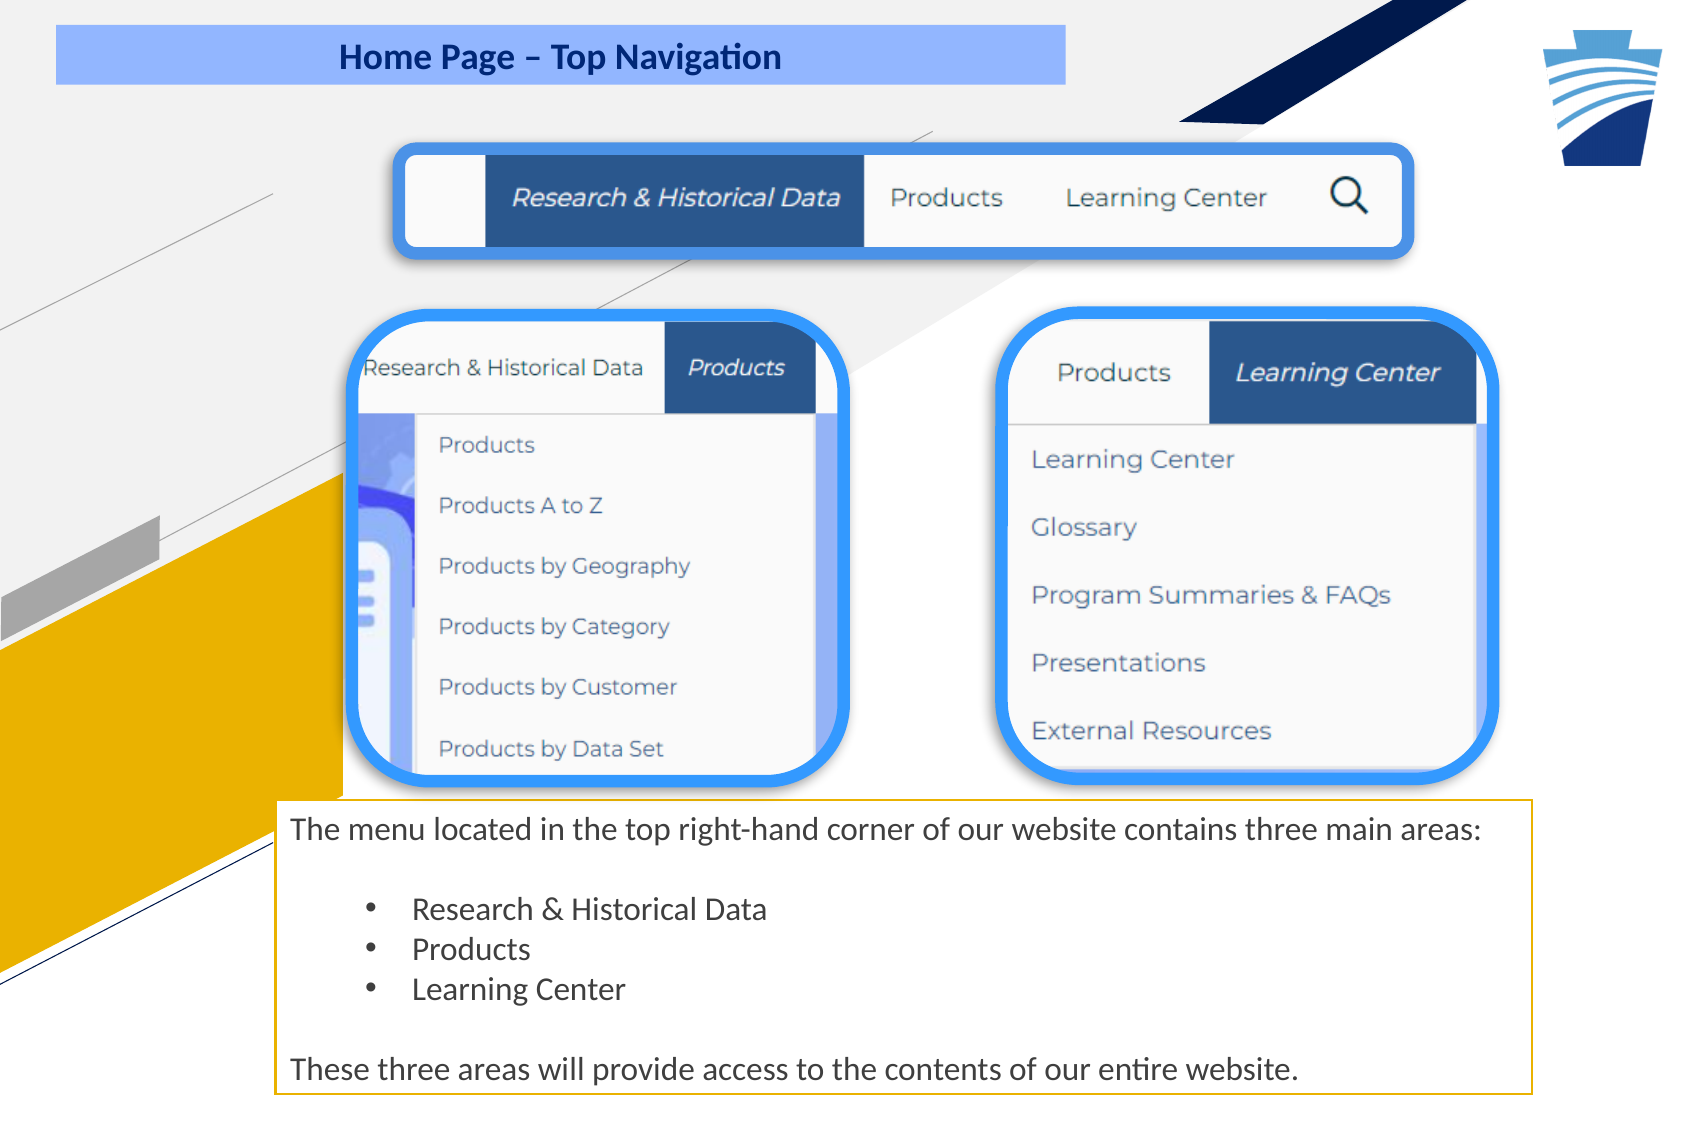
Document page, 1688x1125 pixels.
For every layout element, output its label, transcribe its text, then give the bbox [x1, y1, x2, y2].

picture [398, 148, 1409, 254]
text_box The menu located in the top right-hand corner of our website contains three main areas: Research & Historical Data Products Learning Center These three areas will provide access to the contents of our entire website. [274, 799, 1533, 1095]
text_box Home Page – Top Navigation [56, 24, 1066, 85]
picture [1532, 10, 1672, 210]
picture [1001, 312, 1494, 779]
picture [351, 315, 844, 782]
